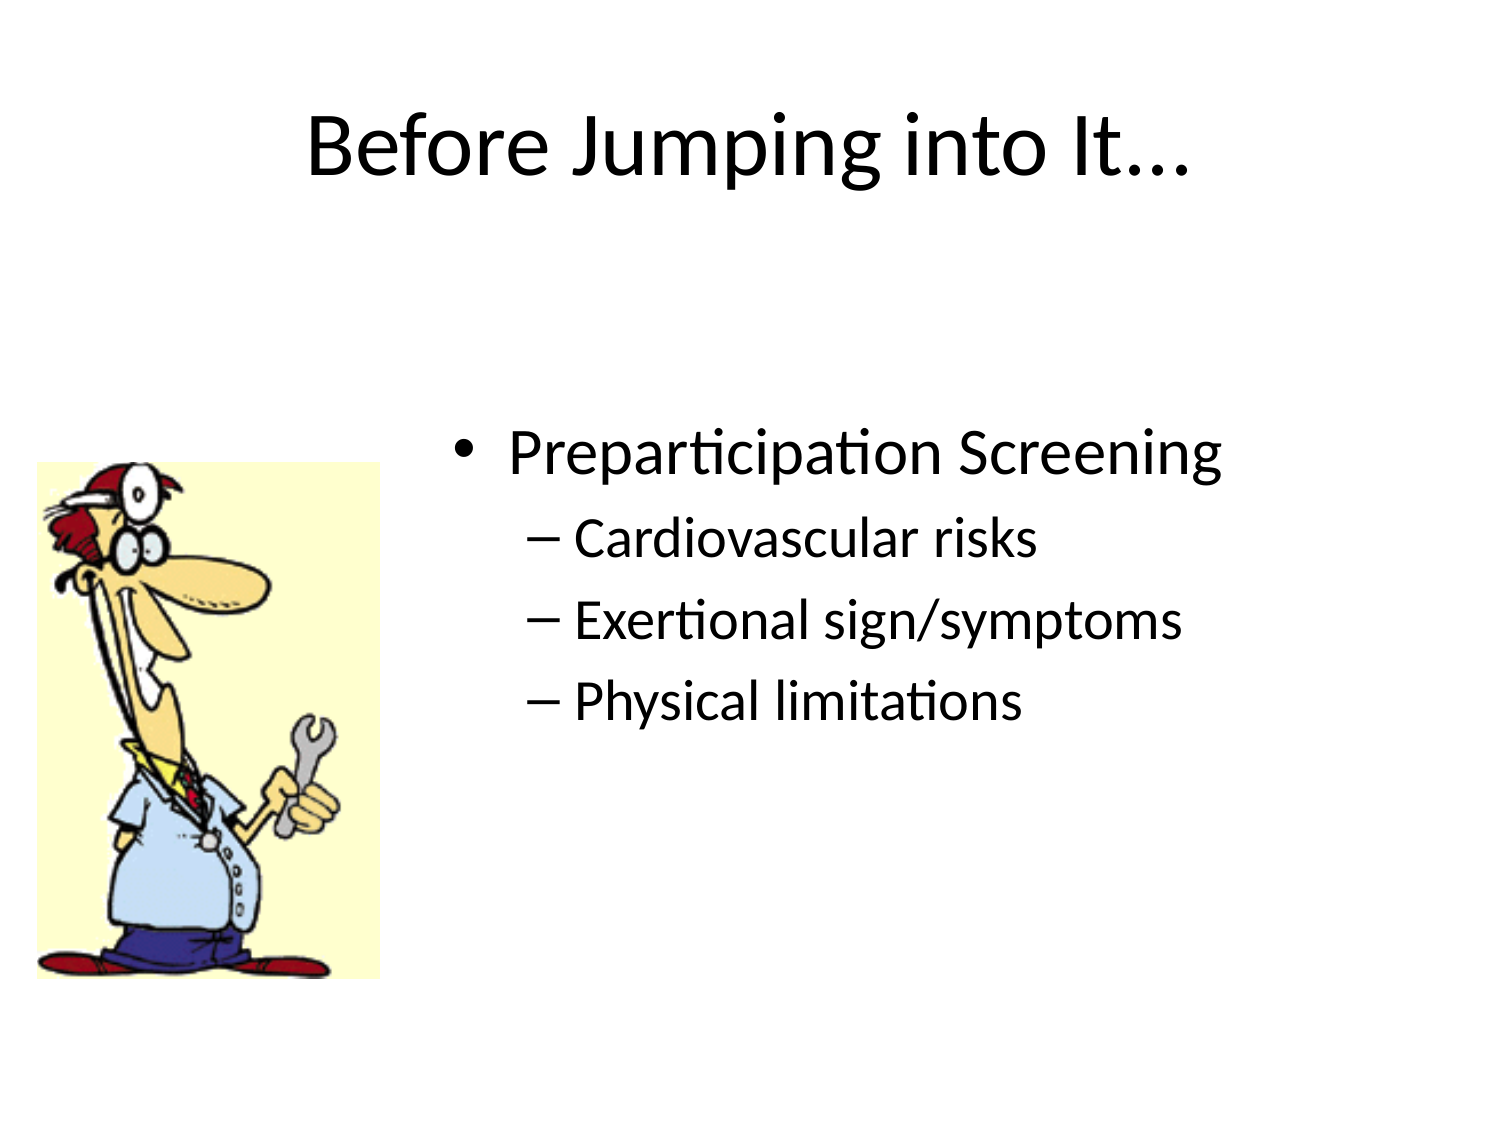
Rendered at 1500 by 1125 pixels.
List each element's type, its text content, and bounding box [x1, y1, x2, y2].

picture [37, 462, 380, 979]
title Before Jumping into It... [75, 45, 1425, 233]
list Preparticipation Screening Cardiovascular risks Exertional sign/symptoms Physical limitations [437, 399, 1500, 1075]
